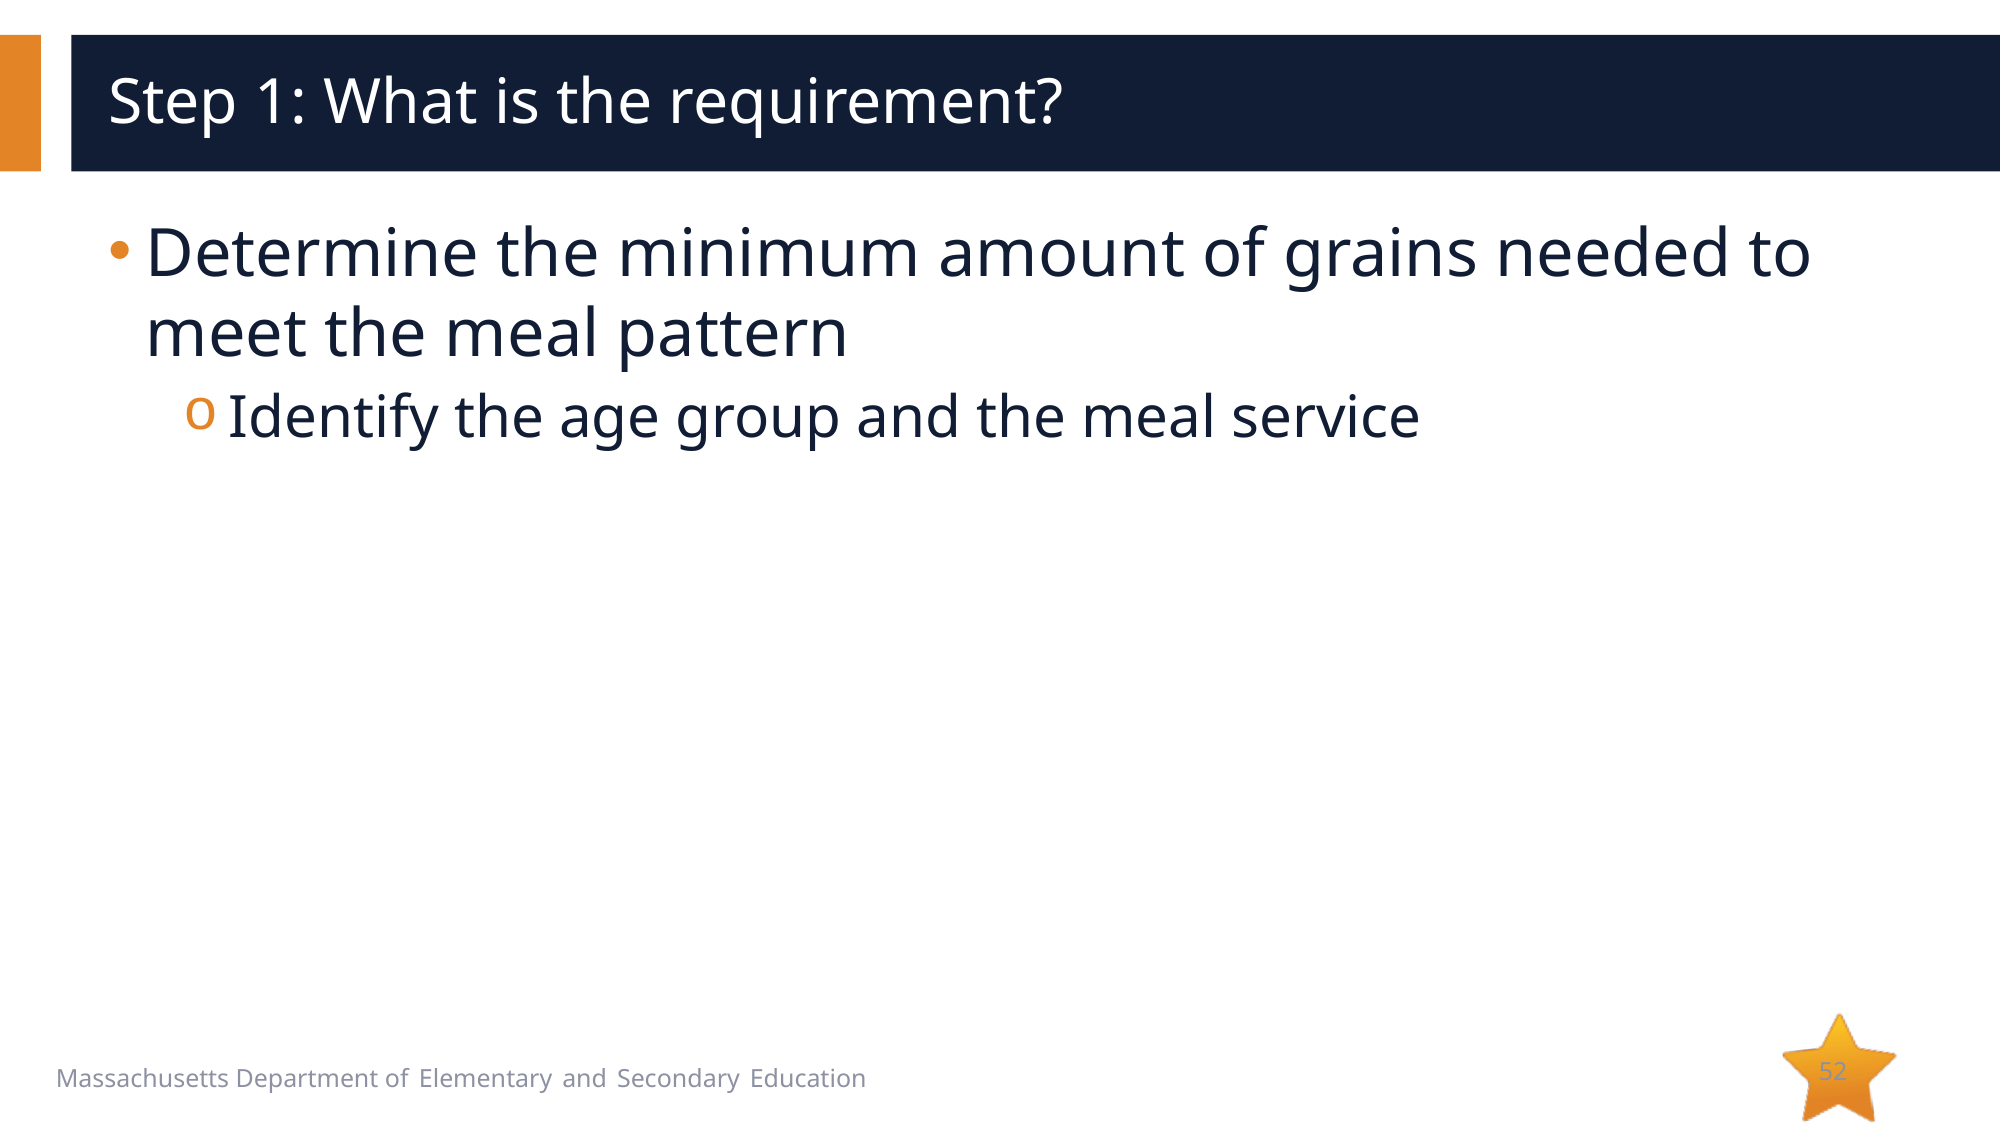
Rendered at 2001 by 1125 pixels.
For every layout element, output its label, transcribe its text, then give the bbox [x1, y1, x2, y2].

title Step 1: What is the requirement? [93, 47, 1959, 159]
list Determine the minimum amount of grains needed to meet the meal pattern Identify the age group and the meal service [93, 201, 1959, 1031]
picture [1775, 1031, 1909, 1125]
slide_number 52 [1412, 1042, 1863, 1103]
